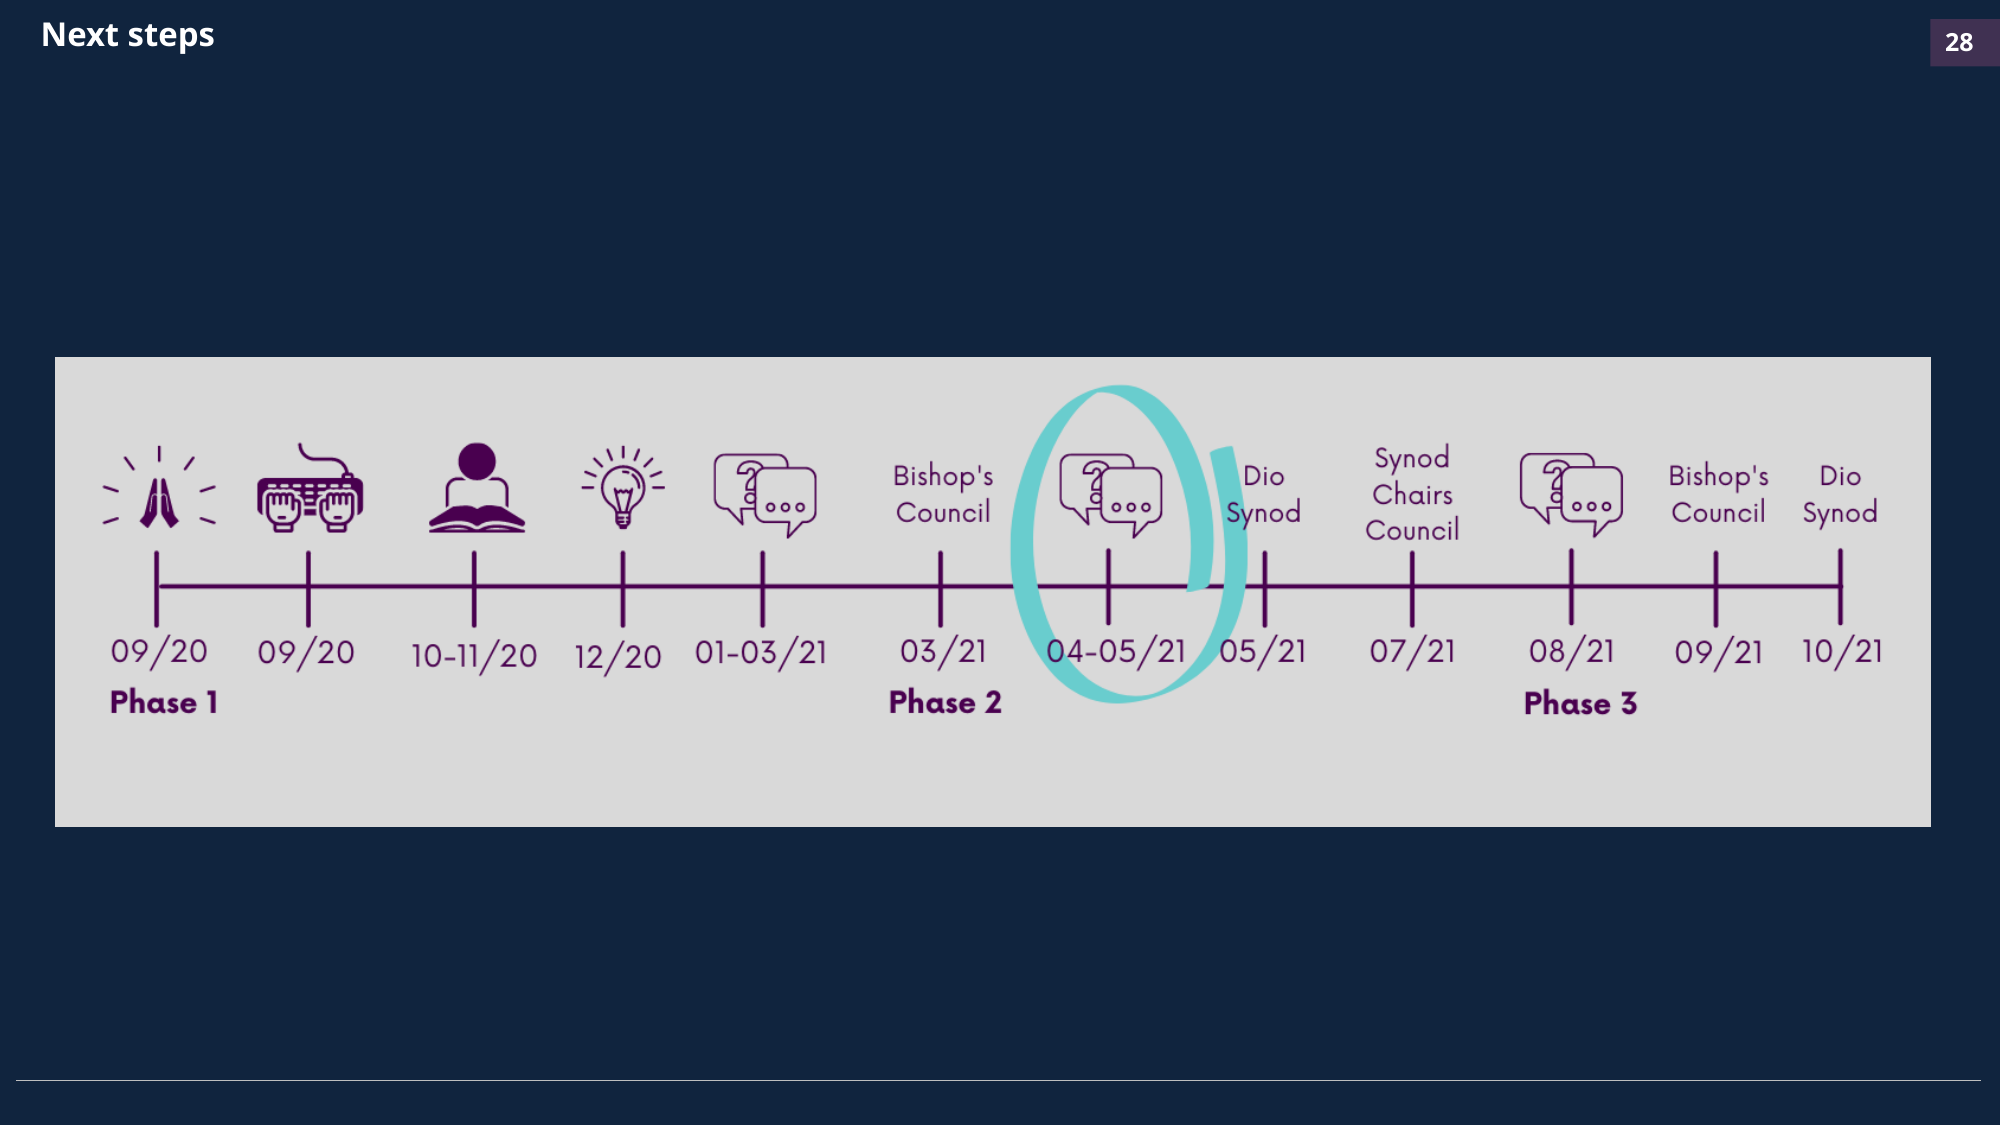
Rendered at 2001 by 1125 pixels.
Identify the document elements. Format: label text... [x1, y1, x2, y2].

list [54, 357, 1931, 827]
title Next steps [25, 5, 1751, 77]
